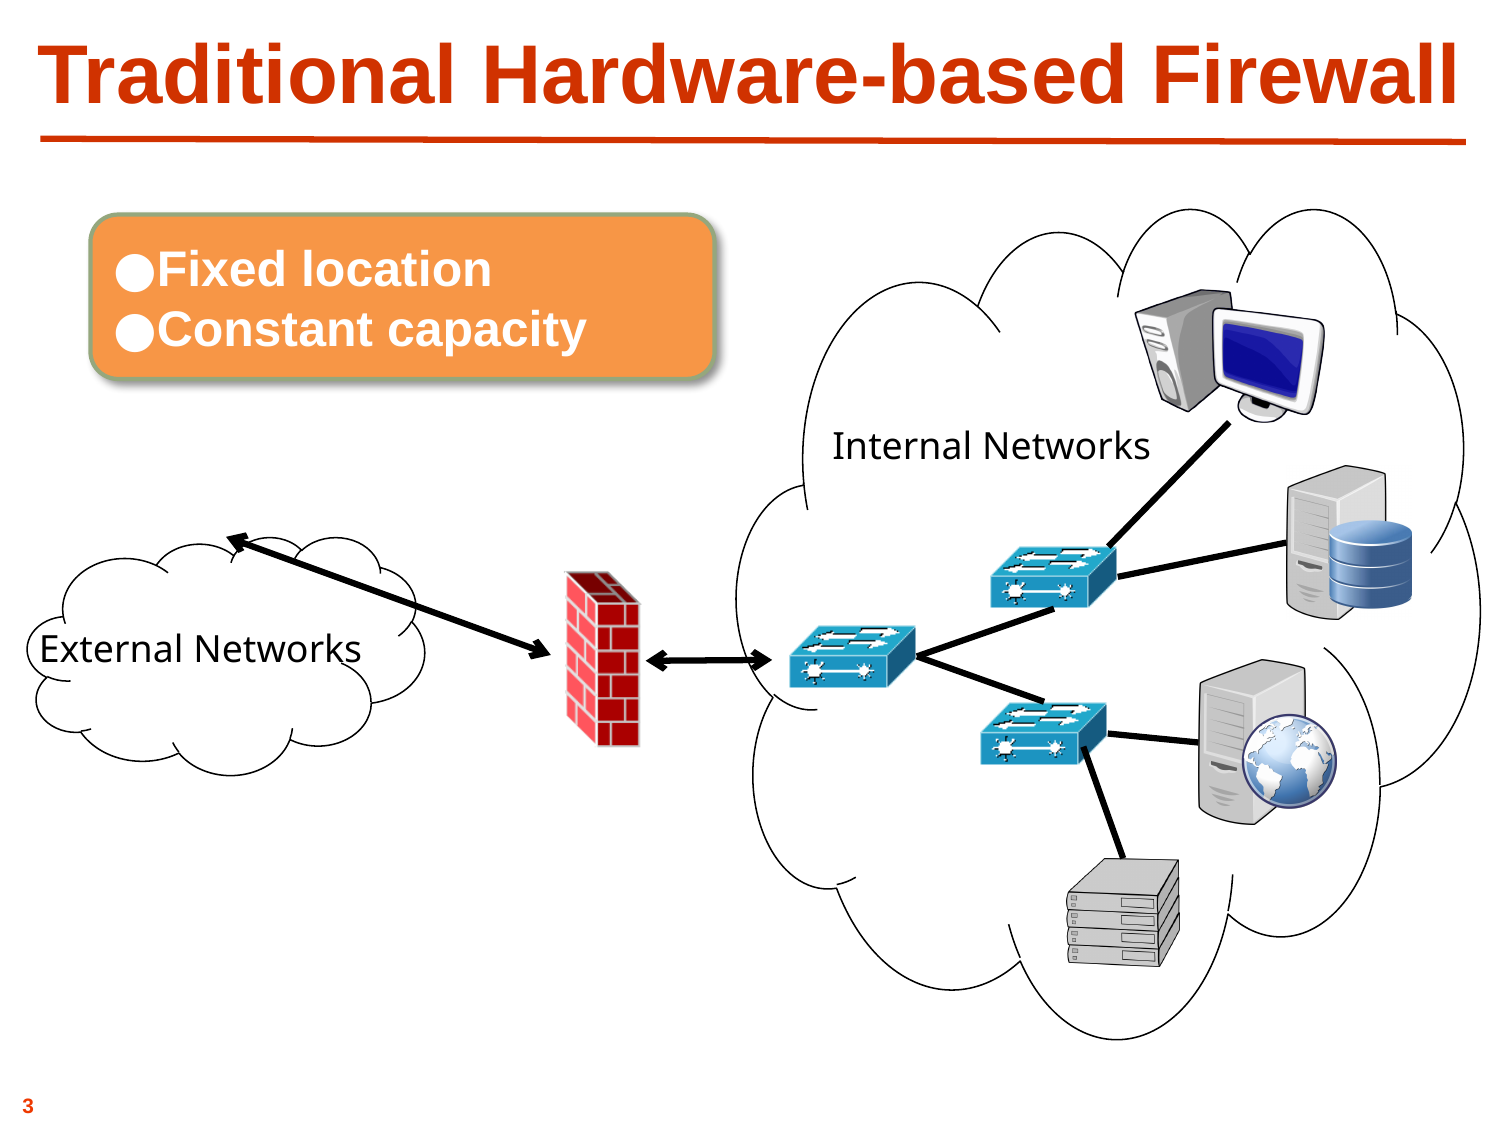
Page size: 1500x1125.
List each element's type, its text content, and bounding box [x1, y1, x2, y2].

text_box Fixed location Constant capacity [88, 212, 717, 382]
picture [551, 557, 649, 758]
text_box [27, 536, 425, 775]
title Traditional Hardware-based Firewall [0, 24, 1500, 128]
table_header Deny [736, 661, 772, 667]
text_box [736, 206, 1481, 1037]
